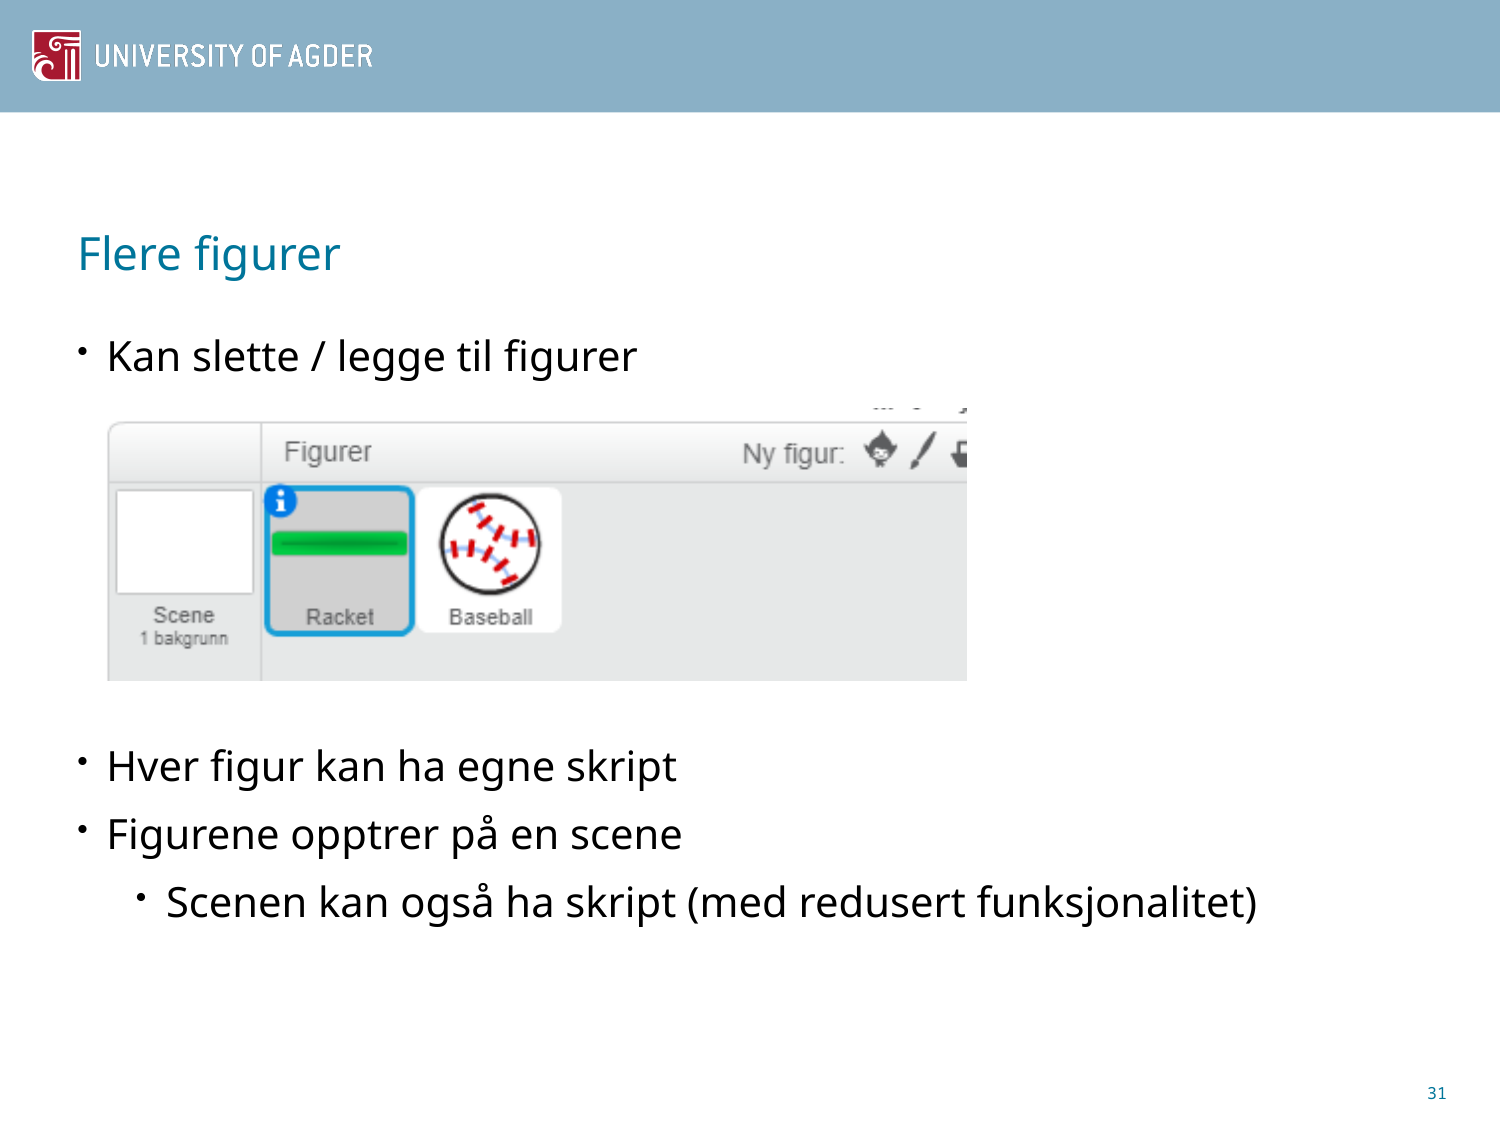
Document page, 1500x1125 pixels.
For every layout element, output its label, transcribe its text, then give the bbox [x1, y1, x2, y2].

title Flere figurer [62, 149, 1463, 288]
list Kan slette / legge til figurer Hver figur kan ha egne skript Figurene opptrer på en scene Scenen kan også ha skript (med redusert funksjonalitet) [62, 312, 1463, 1051]
picture [100, 408, 968, 681]
picture [32, 30, 372, 81]
slide_number 31 [1249, 1074, 1463, 1113]
